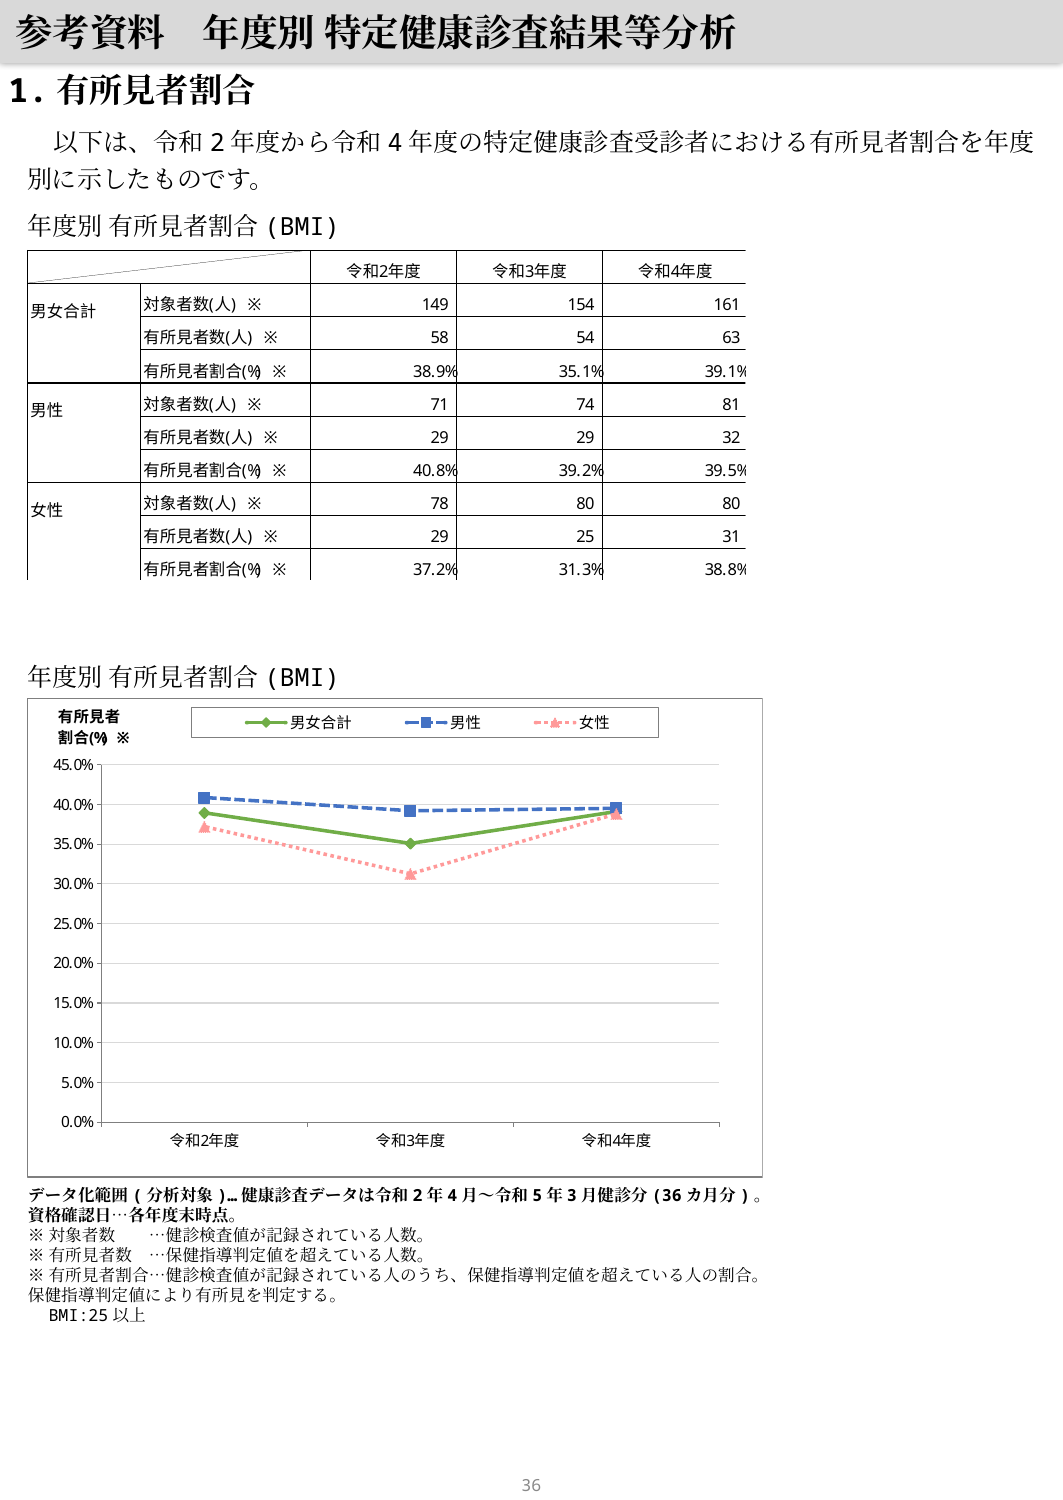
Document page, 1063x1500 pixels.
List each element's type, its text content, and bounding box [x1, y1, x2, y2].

picture [26, 697, 763, 1178]
text_box 年度別 有所見者割合(BMI) [27, 653, 976, 699]
picture [26, 249, 746, 580]
slide_number 35 [407, 1446, 656, 1500]
text_box 1.有所見者割合 [8, 72, 1033, 116]
text_box 年度別 有所見者割合(BMI) [27, 202, 976, 248]
text_box データ化範囲(分析対象)…健康診査データは令和2年4月～令和5年3月健診分(36カ月分)。 資格確認日…各年度末時点。 ※対象者数 …健診検査値が記録されている人数。 ※有所見者数 …保健指導判定値を超えている人数。 ※有所見者割合…健診検査値が記録されている人のうち、保健指導判定値を超えている人の割合。 保健指導判定値により有所見を判定する。 BMI:25以上 [27, 1177, 1052, 1332]
text_box 参考資料 年度別 特定健康診査結果等分析 [0, 0, 1063, 64]
text_box 以下は、令和2年度から令和4年度の特定健康診査受診者における有所見者割合を年度別に示したものです。 [27, 113, 1051, 202]
